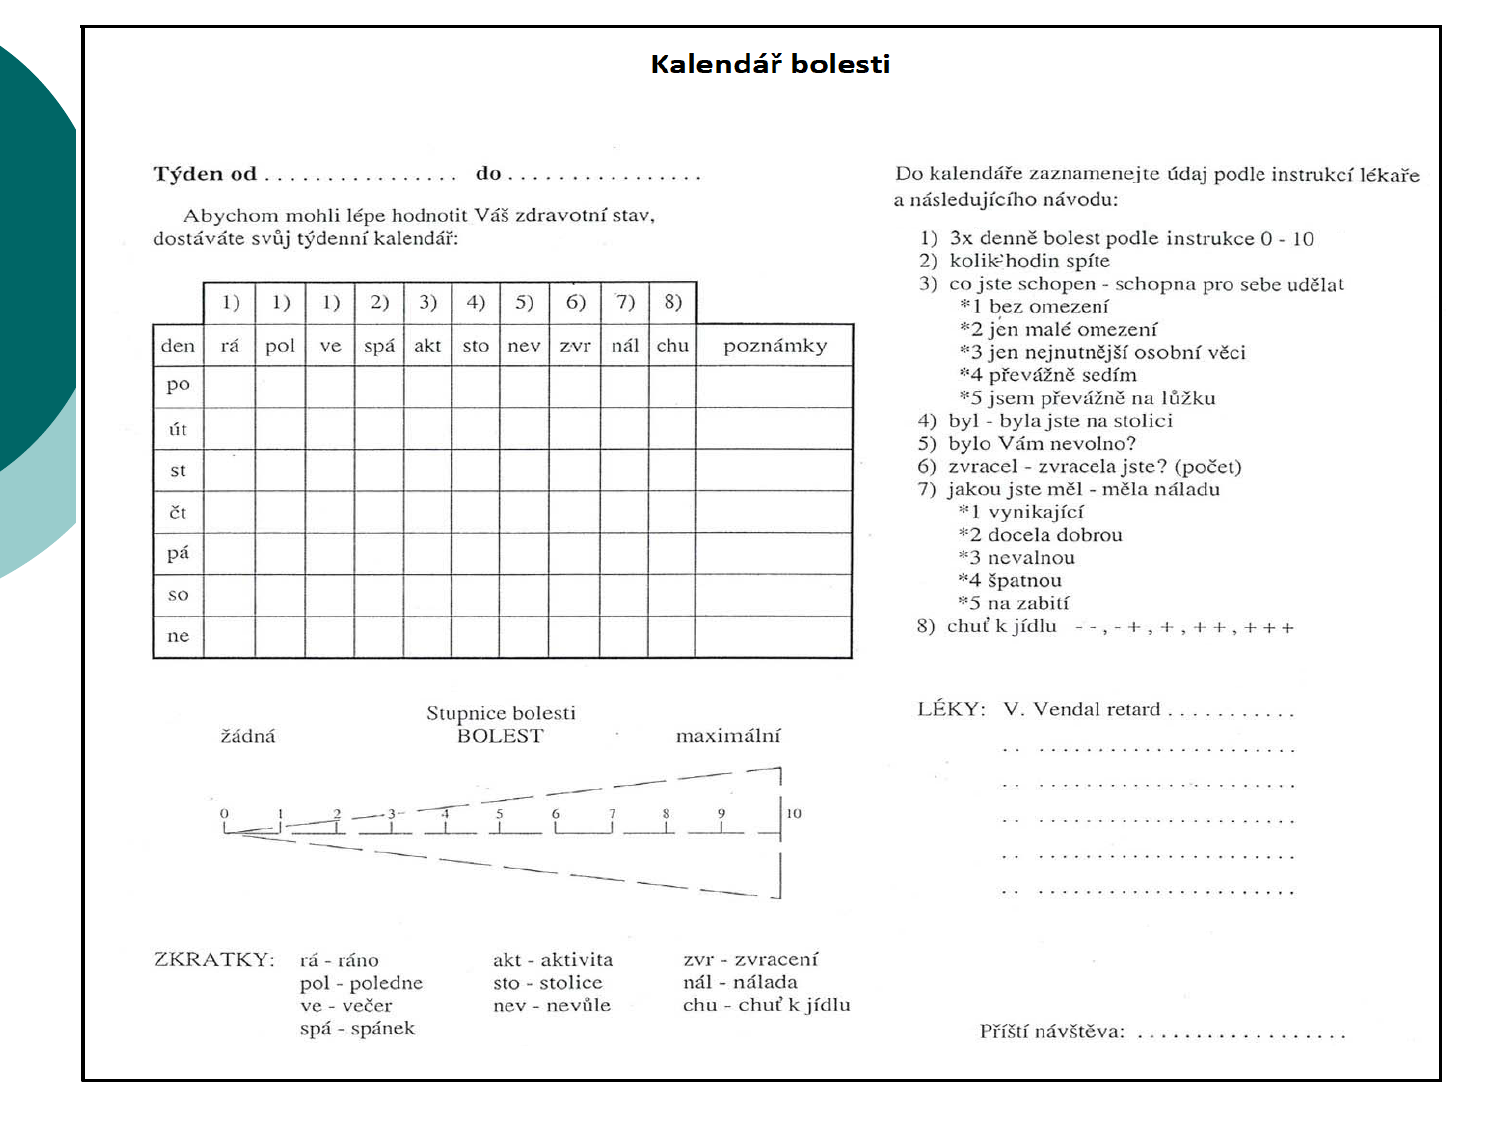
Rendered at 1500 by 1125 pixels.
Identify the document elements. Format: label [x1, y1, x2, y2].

picture [76, 17, 1448, 1085]
